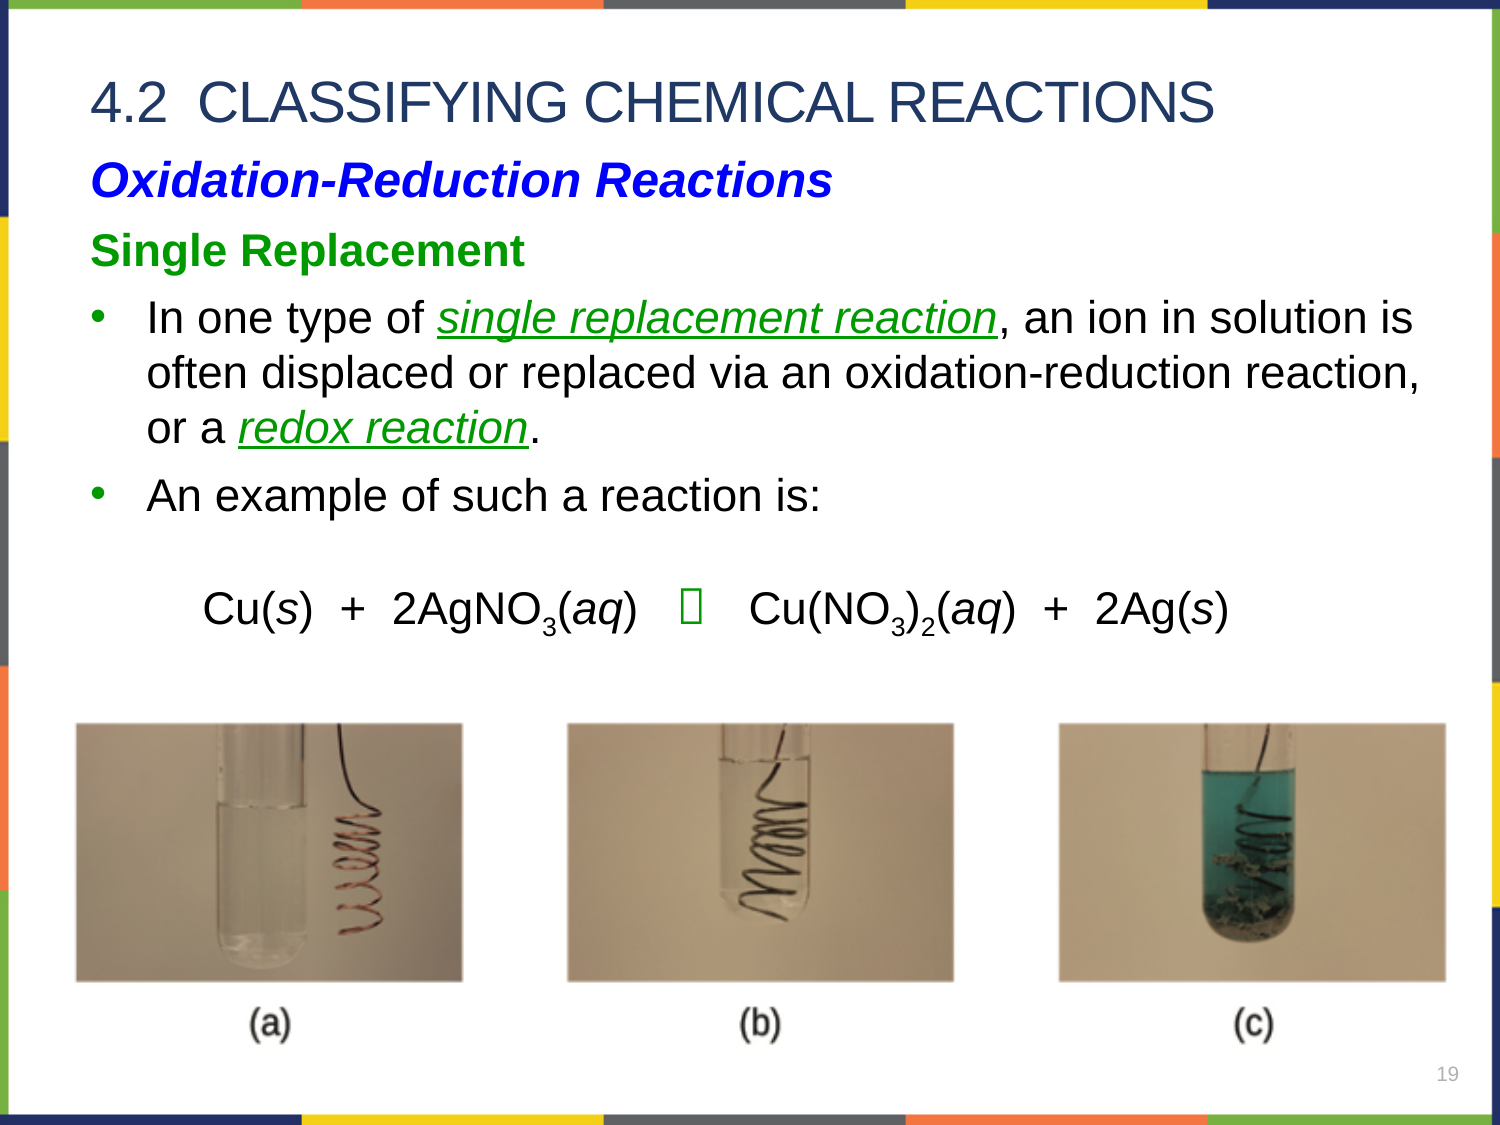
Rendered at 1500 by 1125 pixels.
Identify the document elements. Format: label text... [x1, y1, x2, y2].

title 4.2 classifying chemical reactions [75, 57, 1475, 143]
slide_number 19 [1136, 1042, 1475, 1103]
picture [0, 0, 1500, 1125]
text_box Oxidation-Reduction Reactions [75, 143, 1442, 212]
text_box [75, 550, 1442, 708]
text_box Cu(s) + 2AgNO3(aq)  Cu(NO3)2(aq) + 2Ag(s) [158, 567, 1274, 649]
text_box Single Replacement In one type of single replacement reaction, an ion in solution is often displaced or replaced via an oxidation-reduction reaction, or a redox reaction. An example of such a reaction is: [75, 212, 1475, 550]
